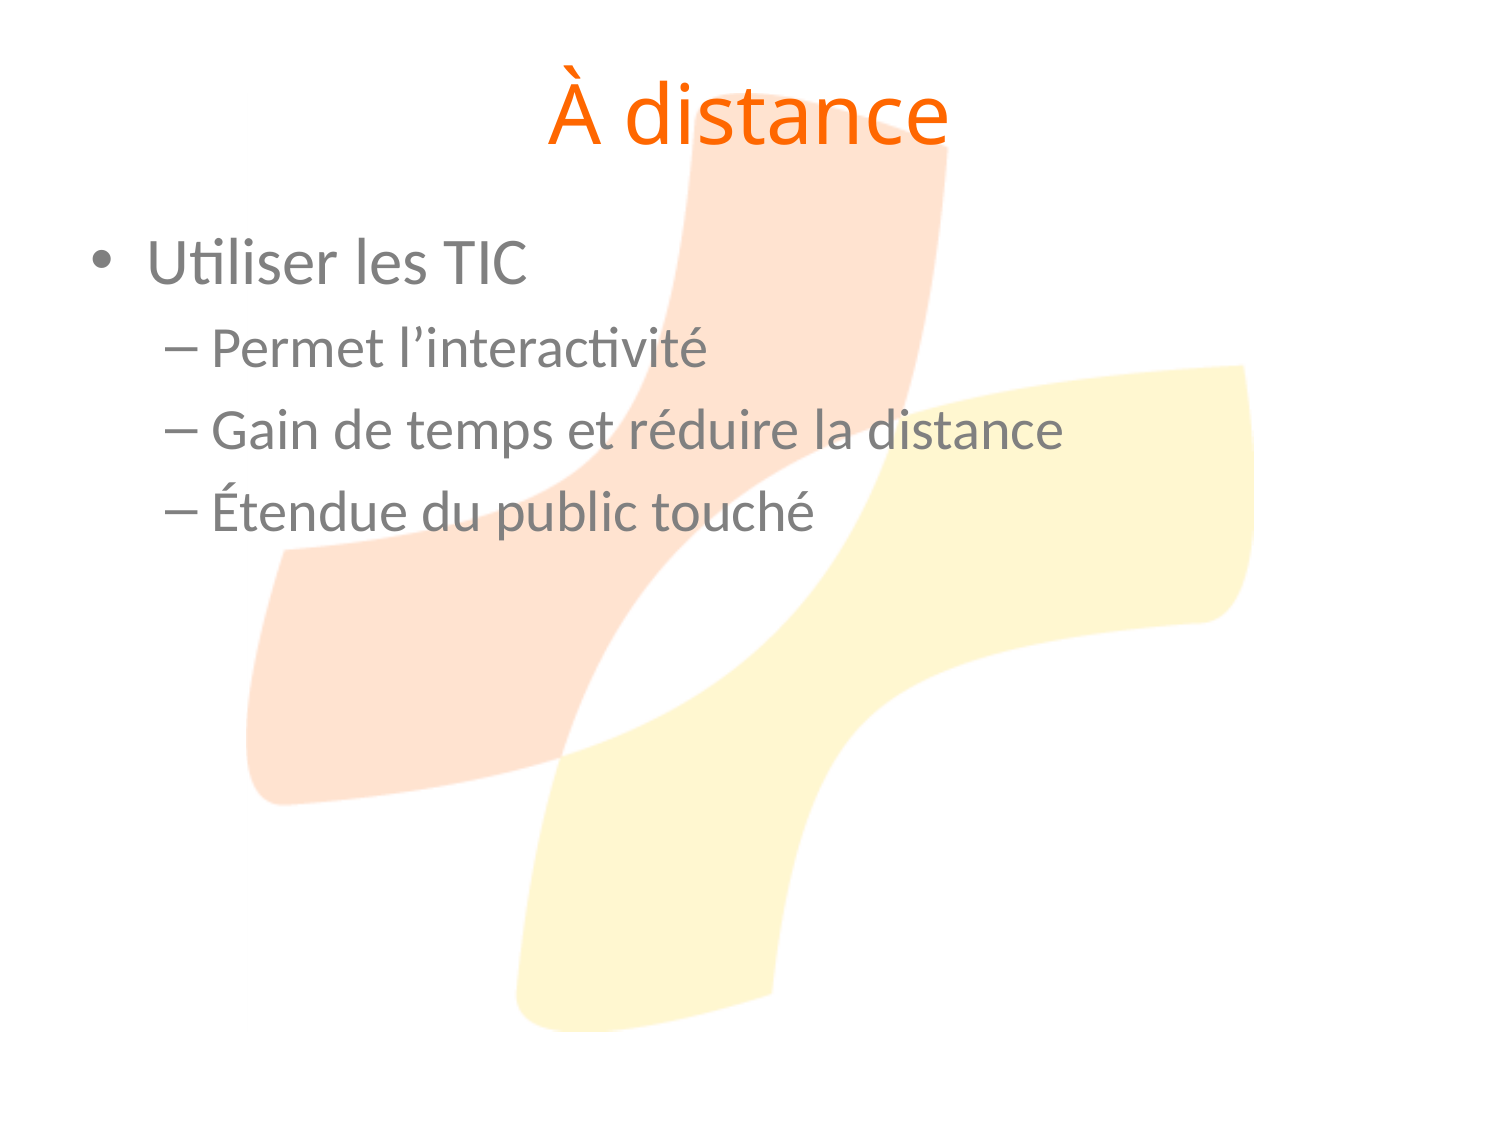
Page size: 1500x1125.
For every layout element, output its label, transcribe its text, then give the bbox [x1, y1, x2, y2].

list Utiliser les TIC Permet l’interactivité Gain de temps et réduire la distance Étendue du public touché [75, 210, 1425, 1088]
title À distance [75, 45, 1425, 178]
